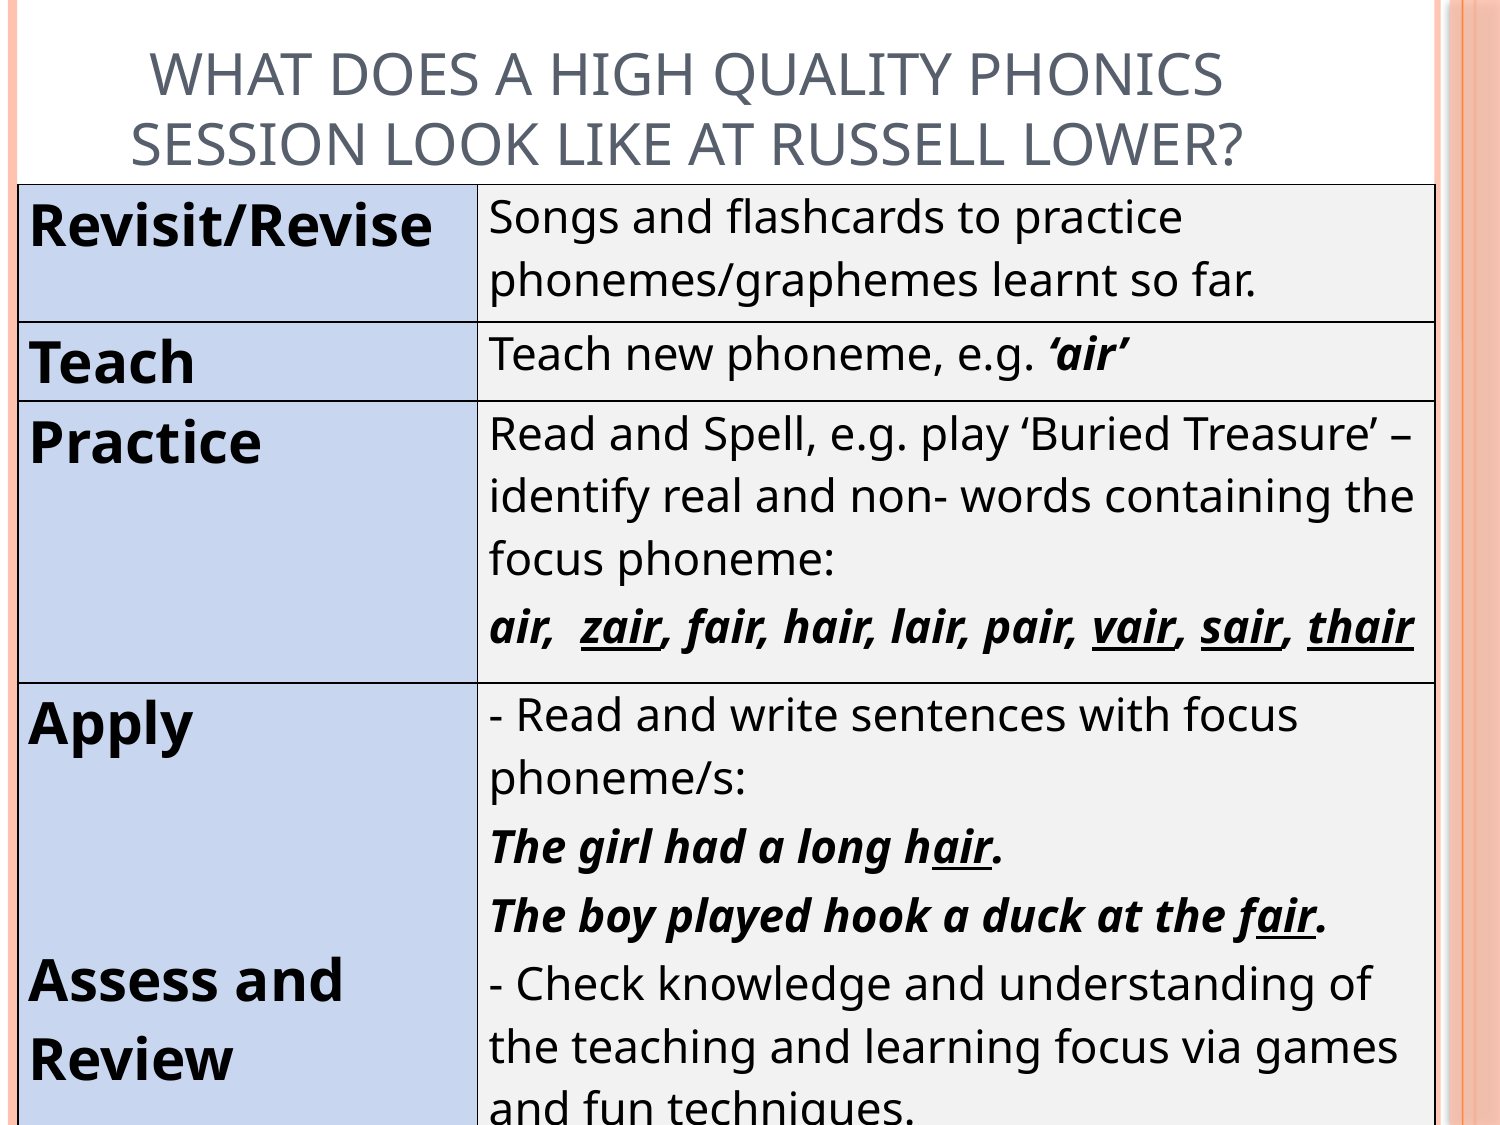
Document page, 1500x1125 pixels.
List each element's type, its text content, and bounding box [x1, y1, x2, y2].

table_cell Apply Assess and Review [19, 684, 477, 1125]
title What does a high quality Phonics session look like at RUSSELL LOWER? [75, 0, 1300, 184]
footer [1379, 380, 1440, 906]
table_cell Teach new phoneme, e.g. ‘air’ [478, 323, 1434, 400]
table_cell Read and Spell, e.g. play ‘Buried Treasure’ – identify real and non- words containing the focus phoneme: air, zair, fair, hair, lair, pair, vair, sair, thair [478, 402, 1379, 682]
table_header Songs and flashcards to practice phonemes/graphemes learnt so far. [478, 185, 1434, 321]
table_cell - Read and write sentences with focus phoneme/s: The girl had a long hair. The boy played hook a duck at the fair. - Check knowledge and understanding of the teaching and learning focus via games and fun techniques. [478, 684, 1434, 1125]
slide_number 18 [1333, 940, 1434, 1027]
table_header Revisit/Revise [19, 185, 477, 321]
table_cell Practice [19, 402, 477, 682]
table_cell Teach [19, 323, 477, 400]
